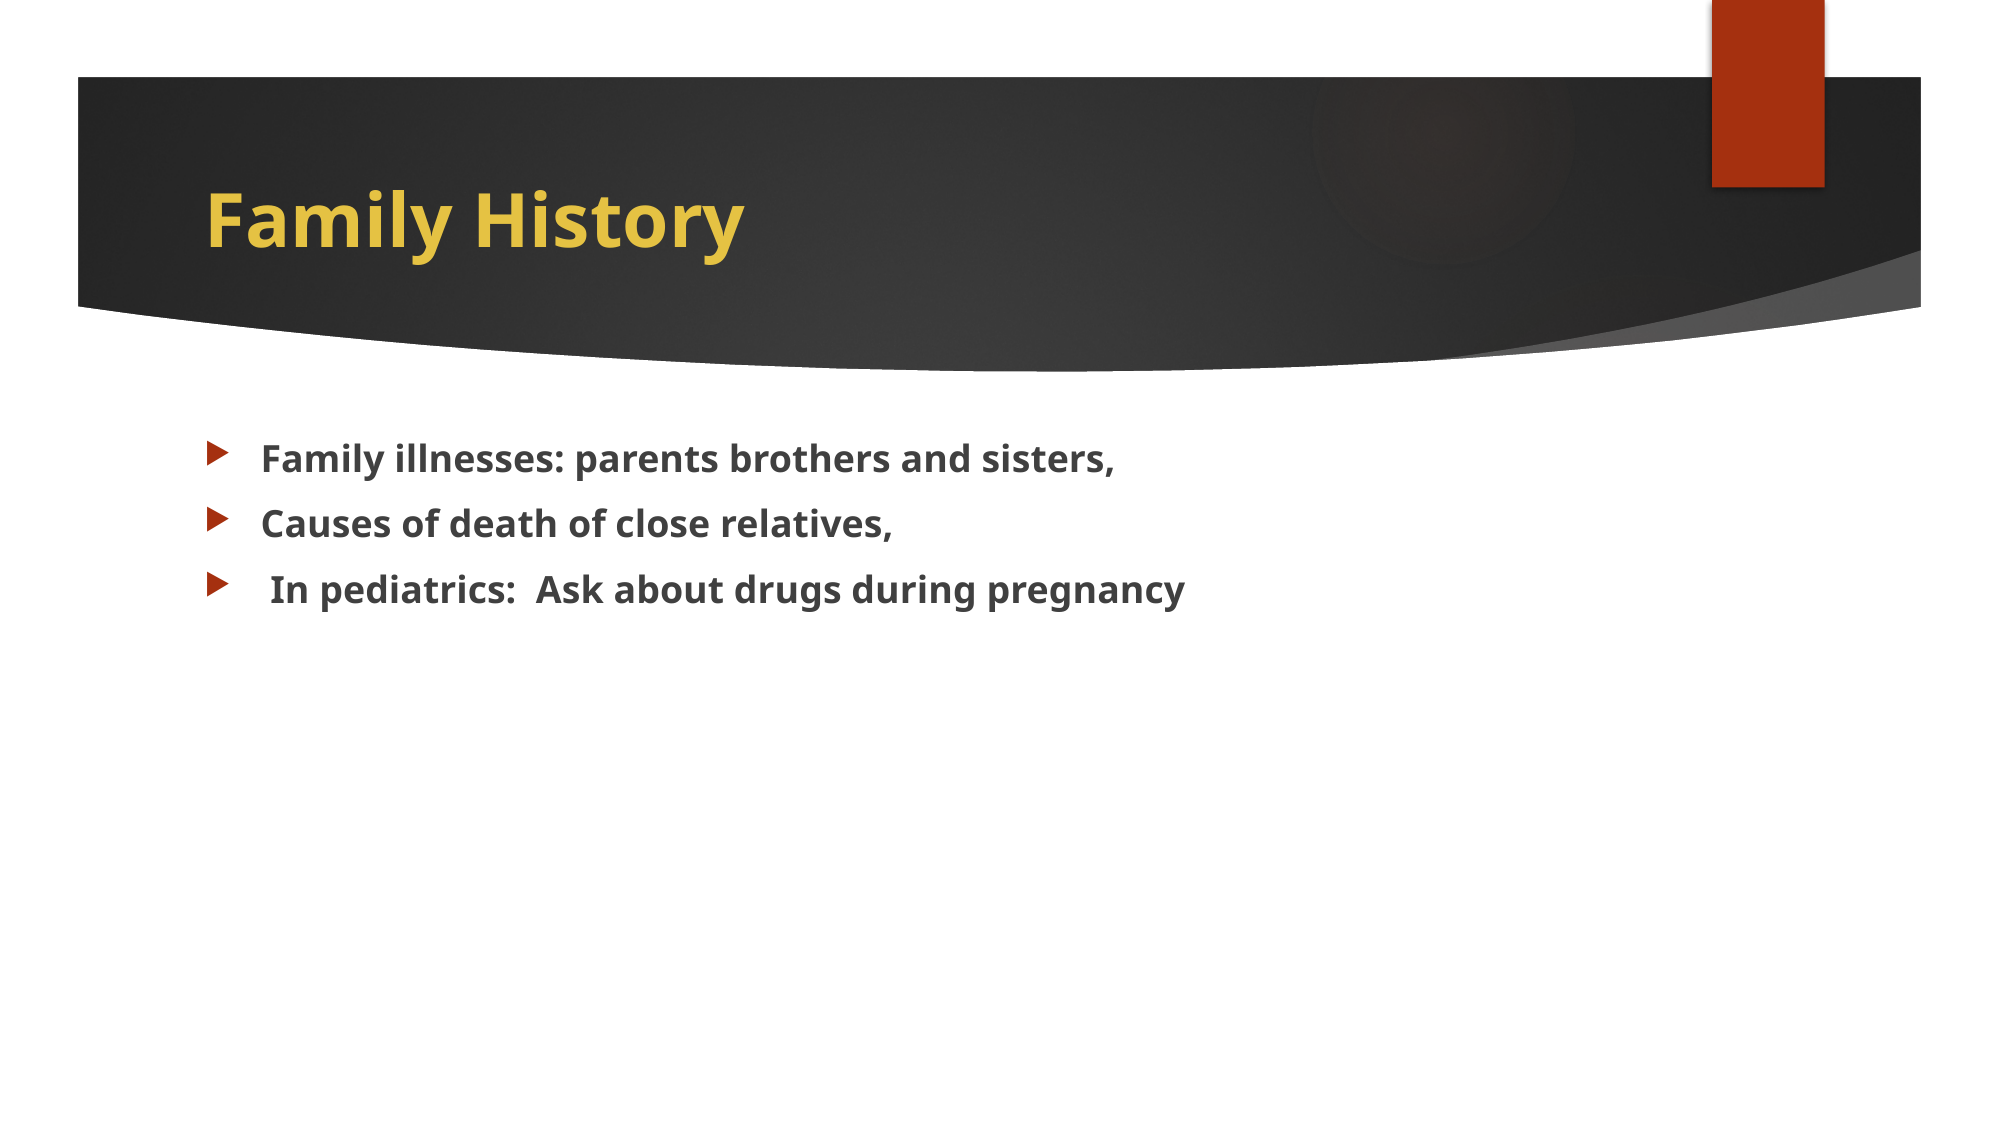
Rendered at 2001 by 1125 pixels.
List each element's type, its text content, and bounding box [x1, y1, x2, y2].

title Family History [189, 159, 1627, 276]
list Family illnesses: parents brothers and sisters, Causes of death of close relatives, In pediatrics: Ask about drugs during pregnancy [189, 427, 1638, 988]
